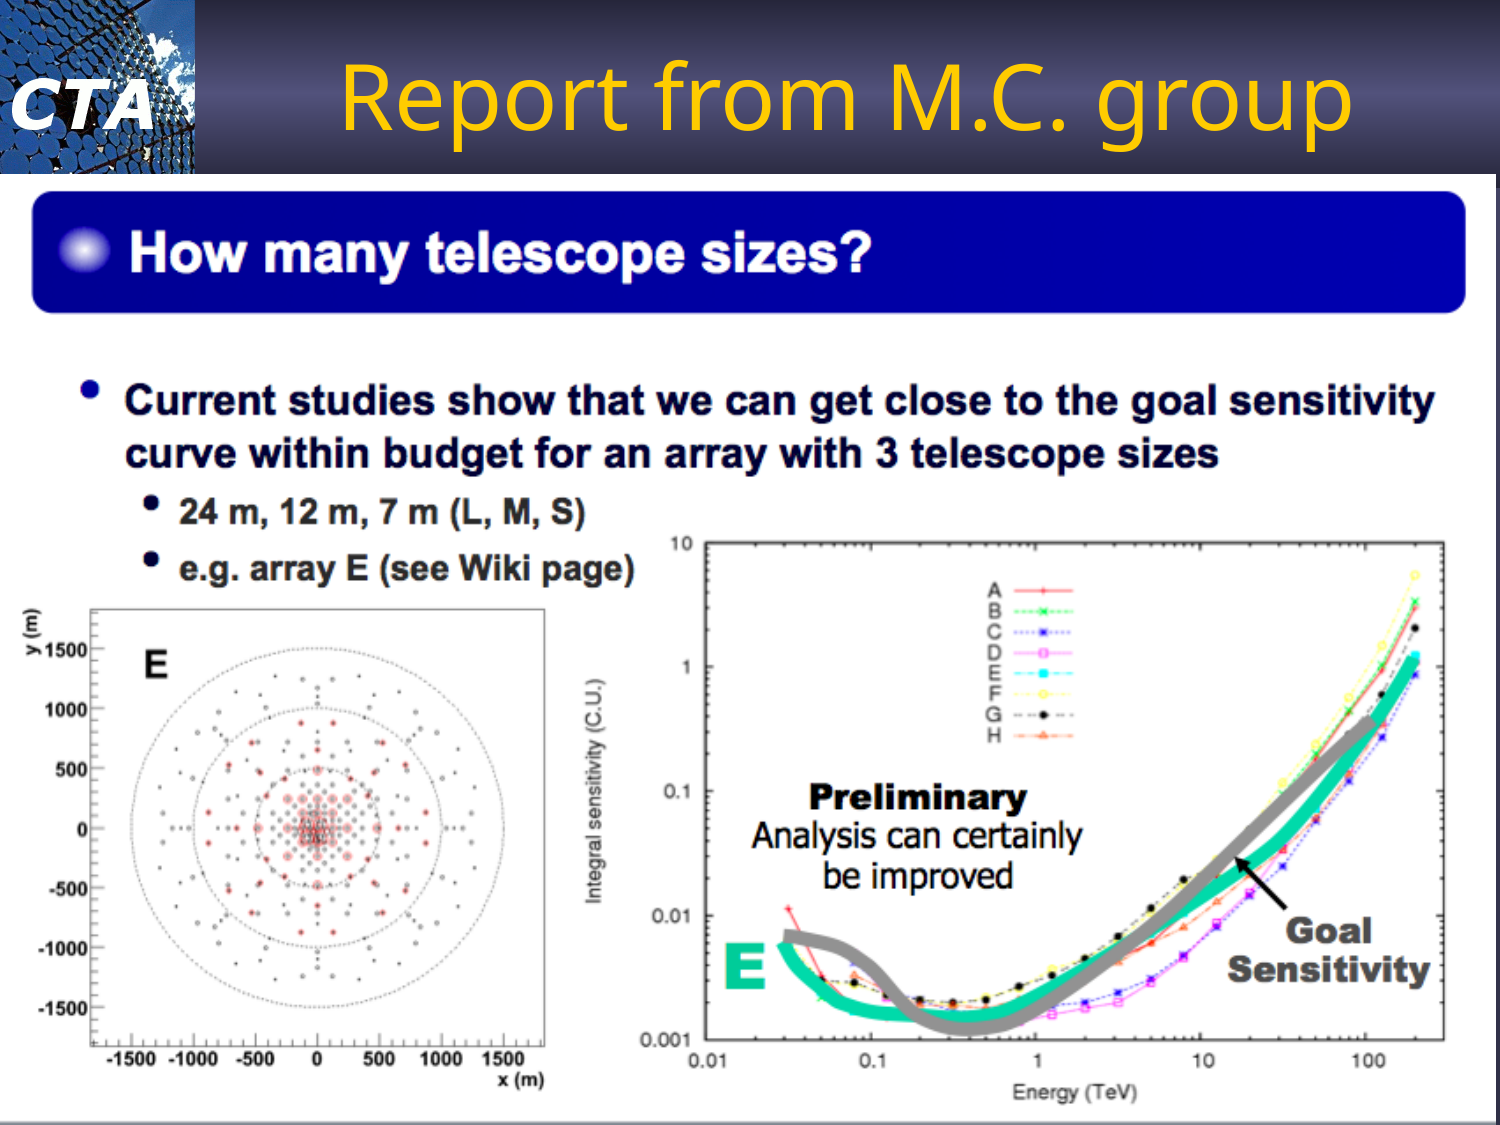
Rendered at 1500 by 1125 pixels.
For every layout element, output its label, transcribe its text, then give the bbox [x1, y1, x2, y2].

title Report from M.C. group [194, 0, 1500, 188]
picture [0, 0, 1496, 1125]
